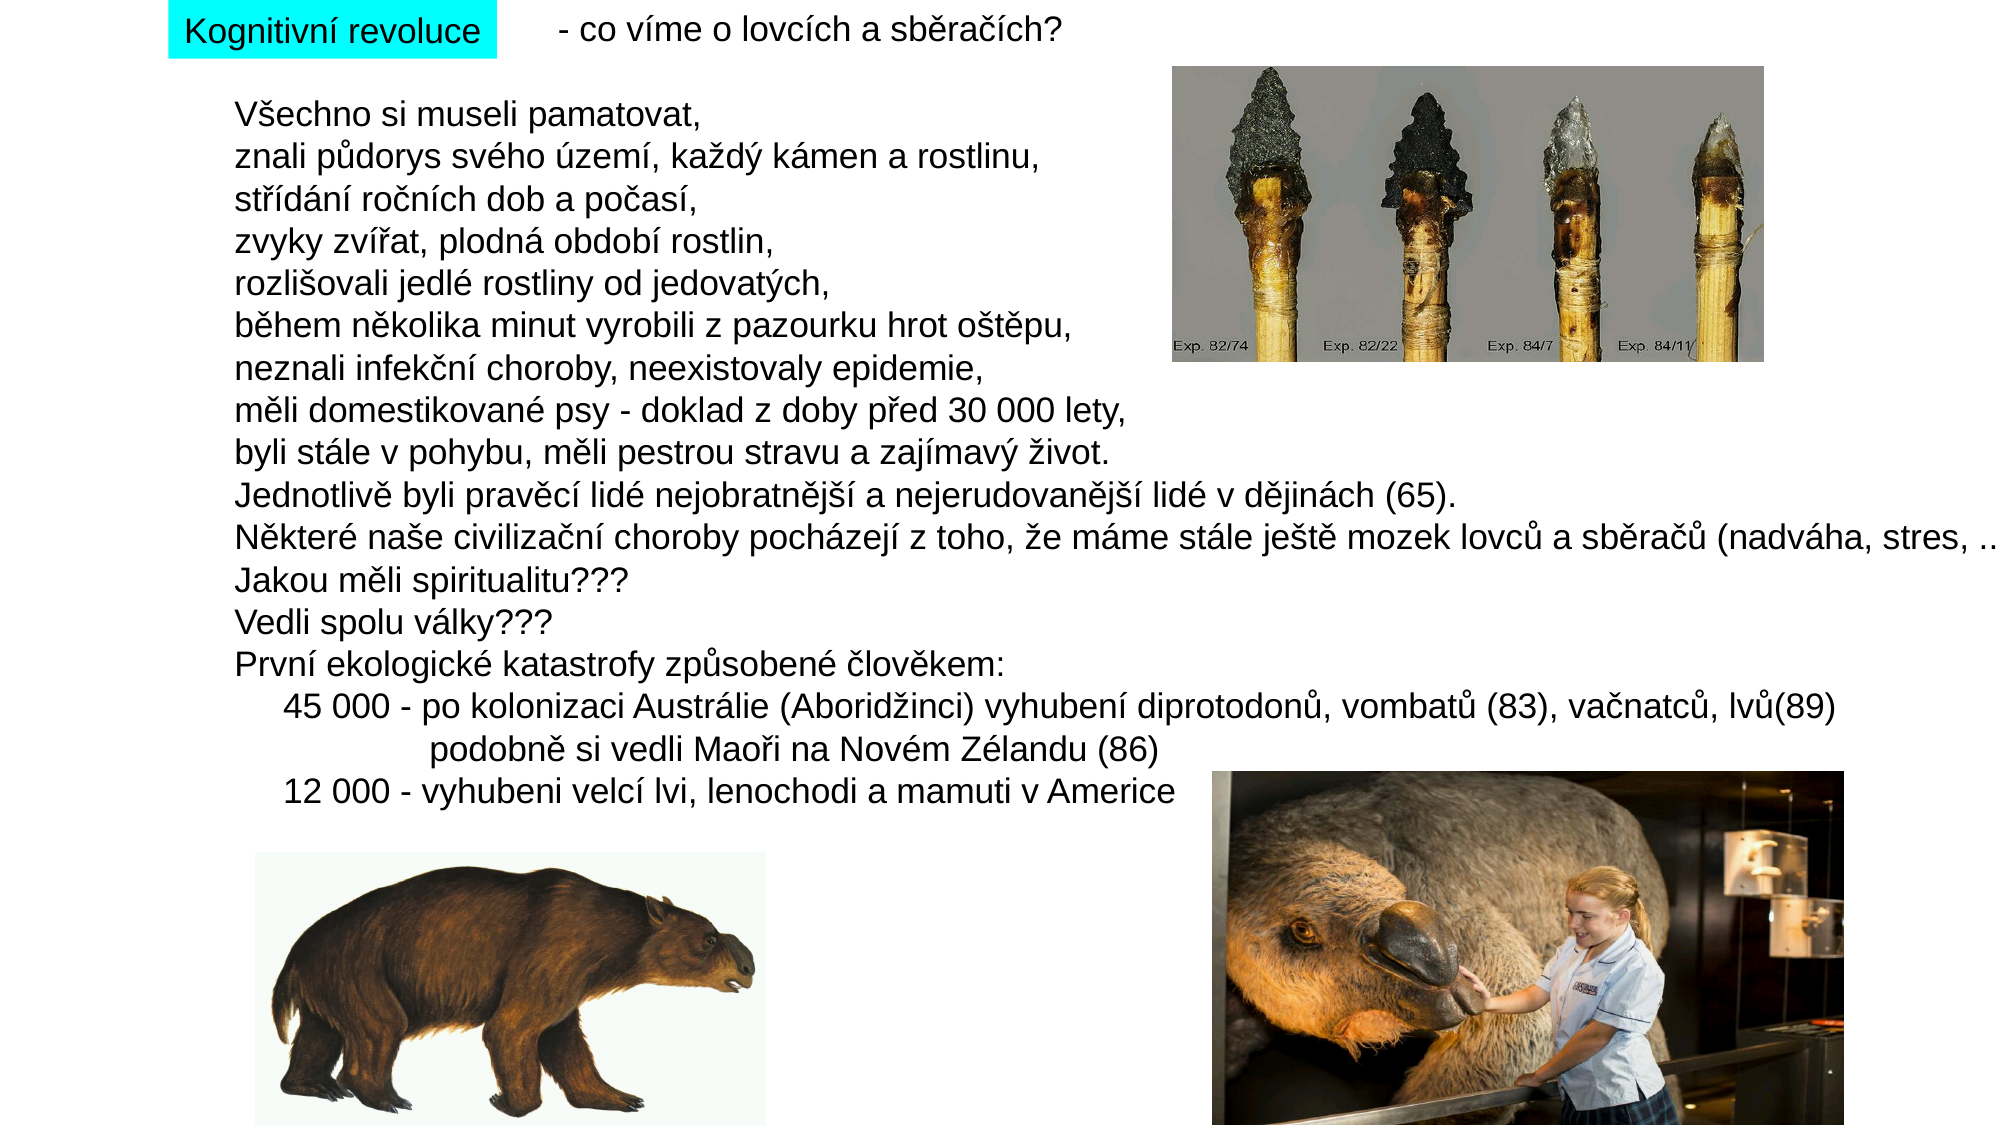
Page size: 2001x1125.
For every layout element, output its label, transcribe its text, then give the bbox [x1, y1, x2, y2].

picture [1172, 66, 1764, 362]
text_box Kognitivní revoluce [168, 0, 497, 59]
picture [1212, 771, 1844, 1125]
picture [255, 852, 766, 1125]
text_box Všechno si museli pamatovat, znali půdorys svého území, každý kámen a rostlinu, střídání ročních dob a počasí, zvyky zvířat, plodná období rostlin, rozlišovali jedlé rostliny od jedovatých, během několika minut vyrobili z pazourku hrot oštěpu, neznali infekční choroby, neexistovaly epidemie, měli domestikované psy - doklad z doby před 30 000 lety, byli stále v pohybu, měli pestrou stravu a zajímavý život. Jednotlivě byli pravěcí lidé nejobratnější a nejerudovanější lidé v dějinách (65). Některé naše civilizační choroby pocházejí z toho, že máme stále ještě mozek lovců a sběračů (nadváha, stres, ...). Jakou měli spiritualitu??? Vedli spolu války??? První ekologické katastrofy způsobené člověkem: 45 000 - po kolonizaci Austrálie (Aboridžinci) vyhubení diprotodonů, vombatů (83), vačnatců, lvů(89) podobně si vedli Maoři na Novém Zélandu (86) 12 000 - vyhubeni velcí lvi, lenochodi a mamuti v Americe [218, 82, 2000, 819]
text_box - co víme o lovcích a sběračích? [542, 0, 1079, 57]
